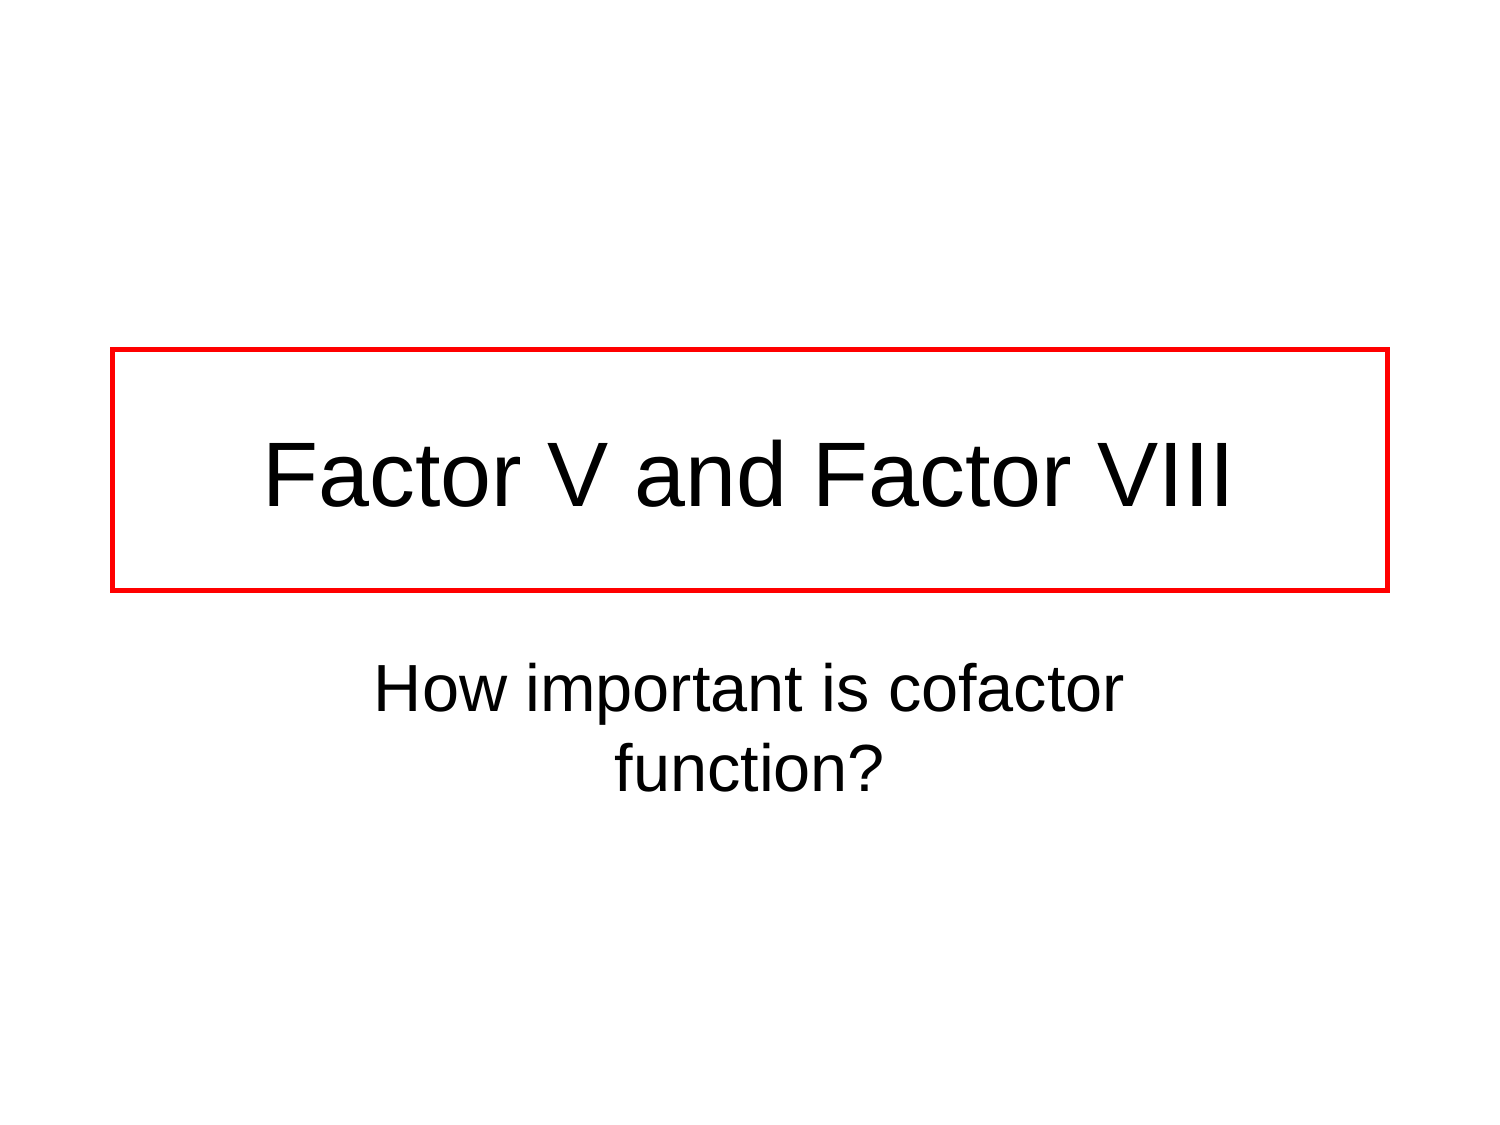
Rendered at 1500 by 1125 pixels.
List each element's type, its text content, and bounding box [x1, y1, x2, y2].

subtitle How important is cofactor function? [224, 637, 1276, 926]
title Factor V and Factor VIII [112, 349, 1388, 591]
